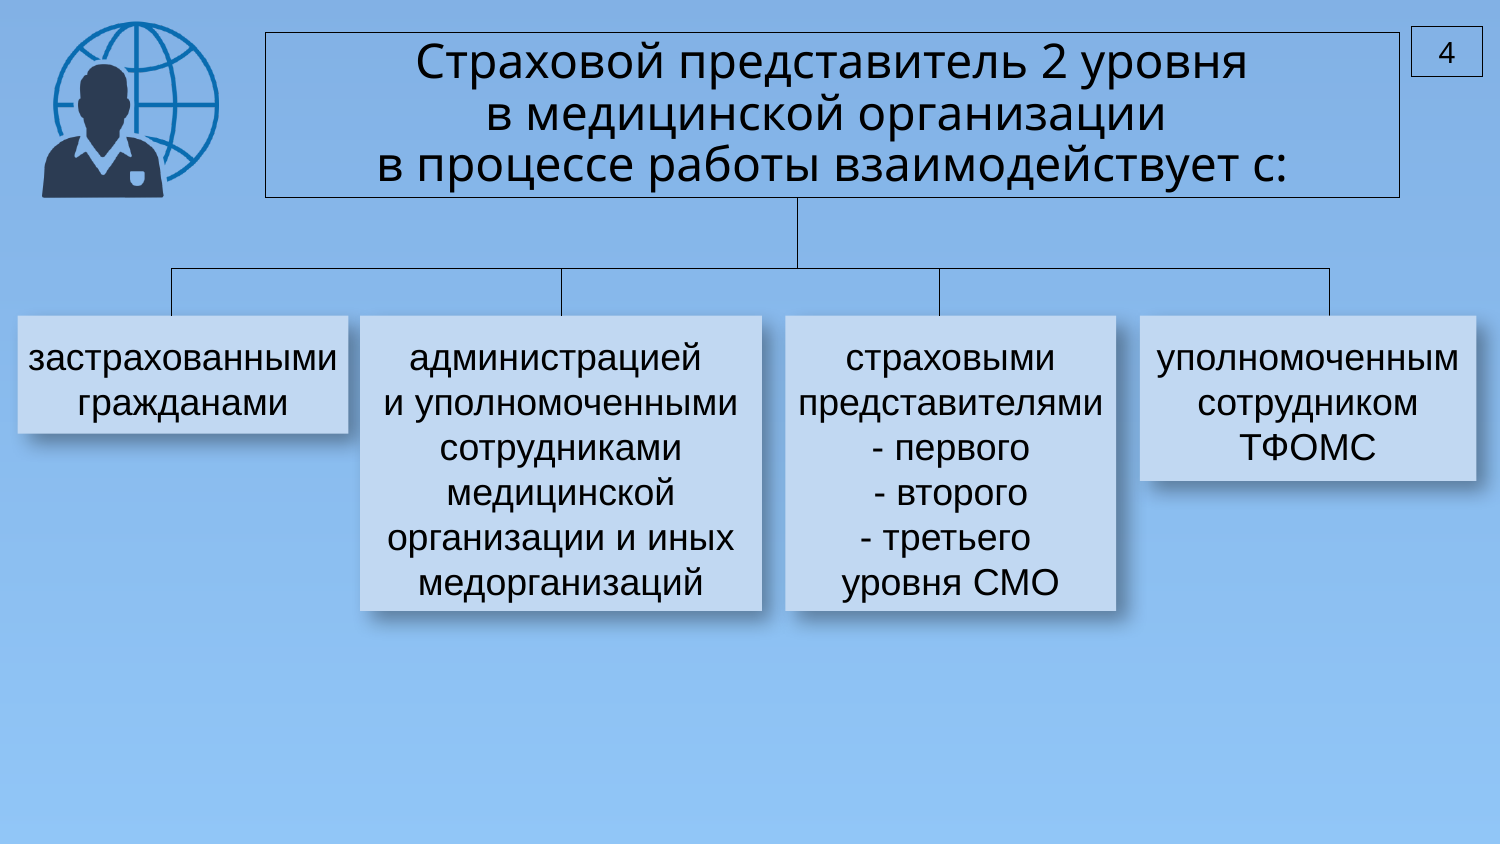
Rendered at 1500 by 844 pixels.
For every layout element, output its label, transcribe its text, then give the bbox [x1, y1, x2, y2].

text_box администрацией и уполномоченными сотрудниками медицинской организации и иных медорганизаций [360, 315, 762, 611]
text_box уполномоченным сотрудником ТФОМС [1139, 315, 1477, 481]
text_box страховыми представителями - первого - второго - третьего уровня СМО [785, 315, 1117, 611]
text_box Страховой представитель 2 уровня в медицинской организации в процессе работы взаимодействует с: [265, 32, 1400, 198]
text_box 4 [1411, 26, 1483, 77]
picture [41, 20, 219, 198]
text_box застрахованными гражданами [17, 315, 349, 434]
